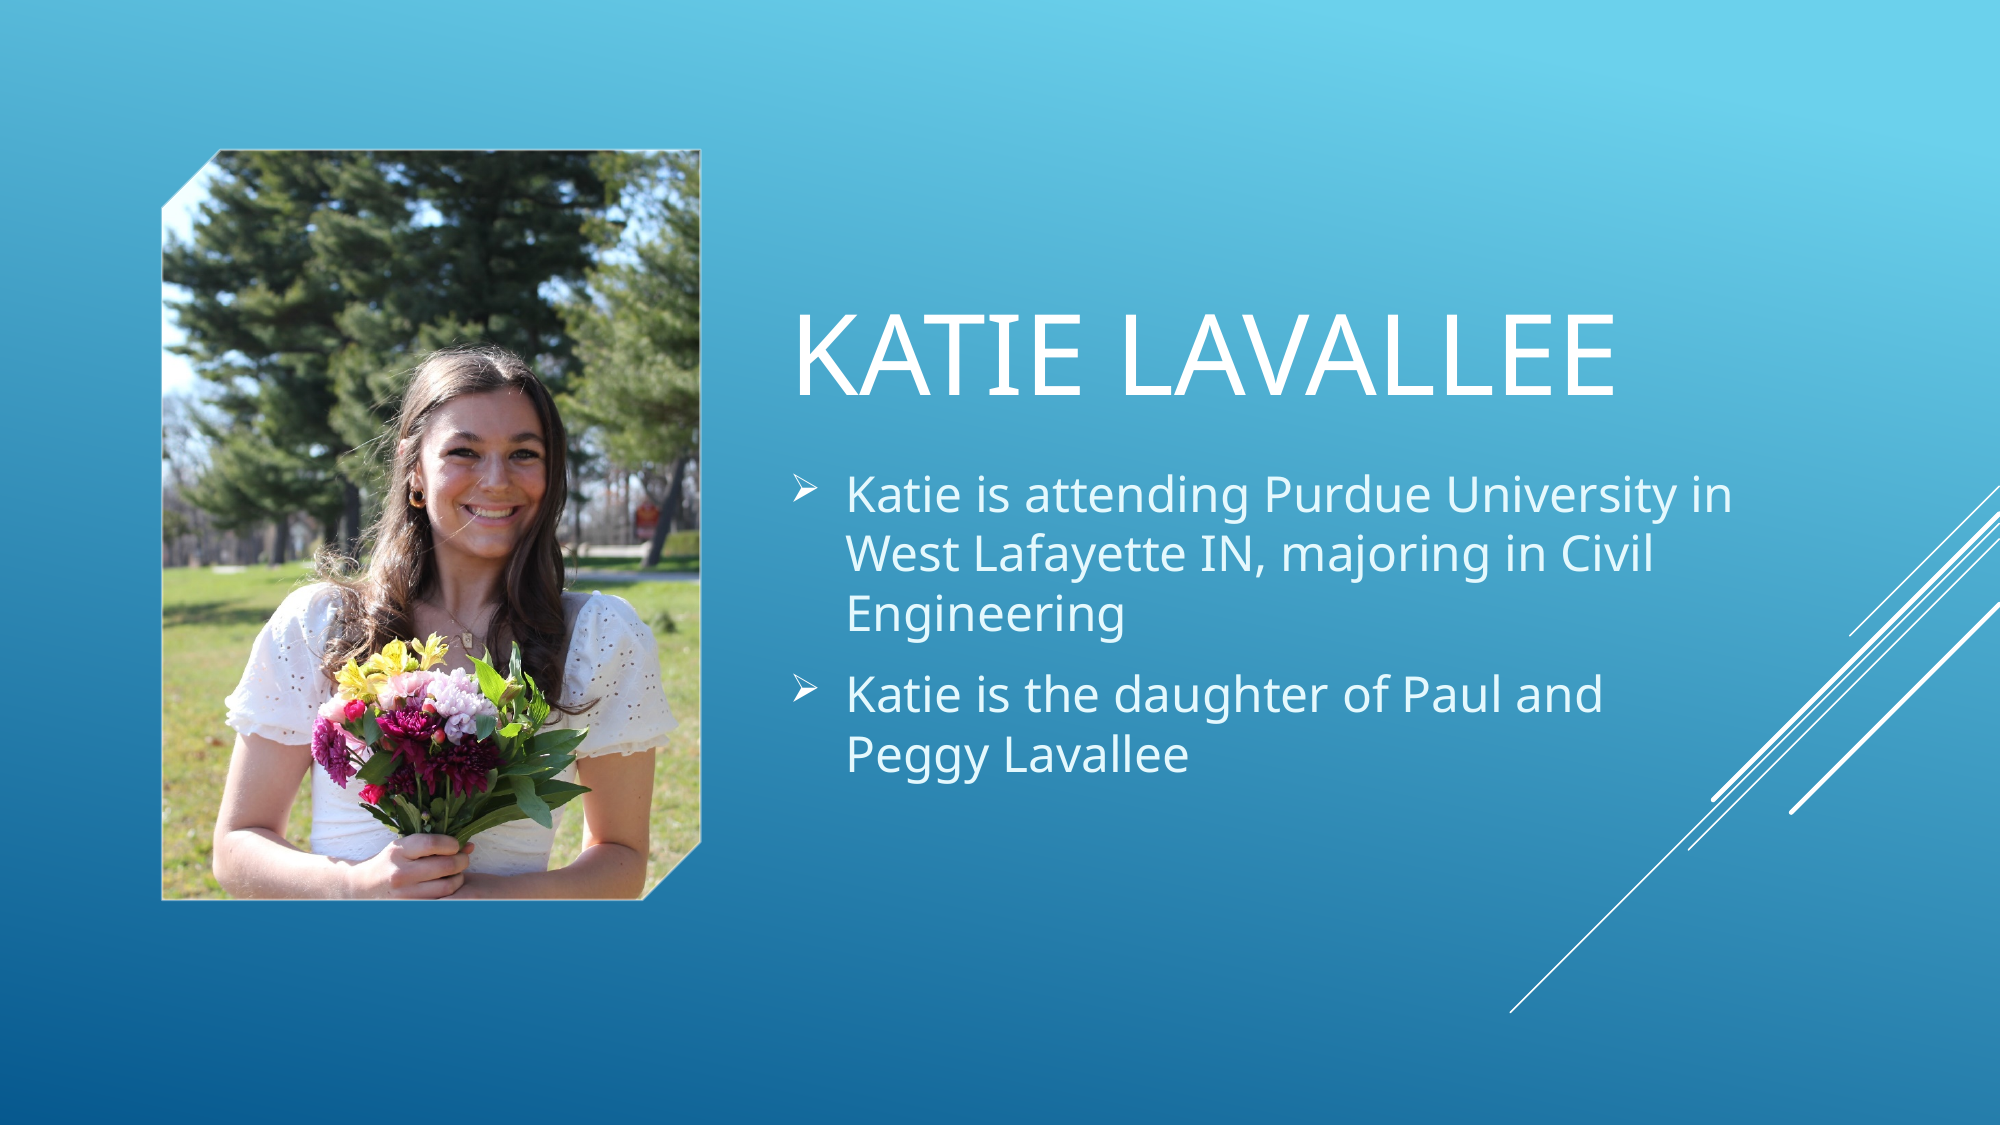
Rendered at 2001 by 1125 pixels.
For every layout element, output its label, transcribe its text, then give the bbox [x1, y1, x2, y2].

picture [161, 149, 701, 901]
list Katie is attending Purdue University in West Lafayette IN, majoring in Civil Engineering Katie is the daughter of Paul and Peggy Lavallee [774, 455, 1763, 792]
title Katie lavallee [774, 237, 1763, 425]
